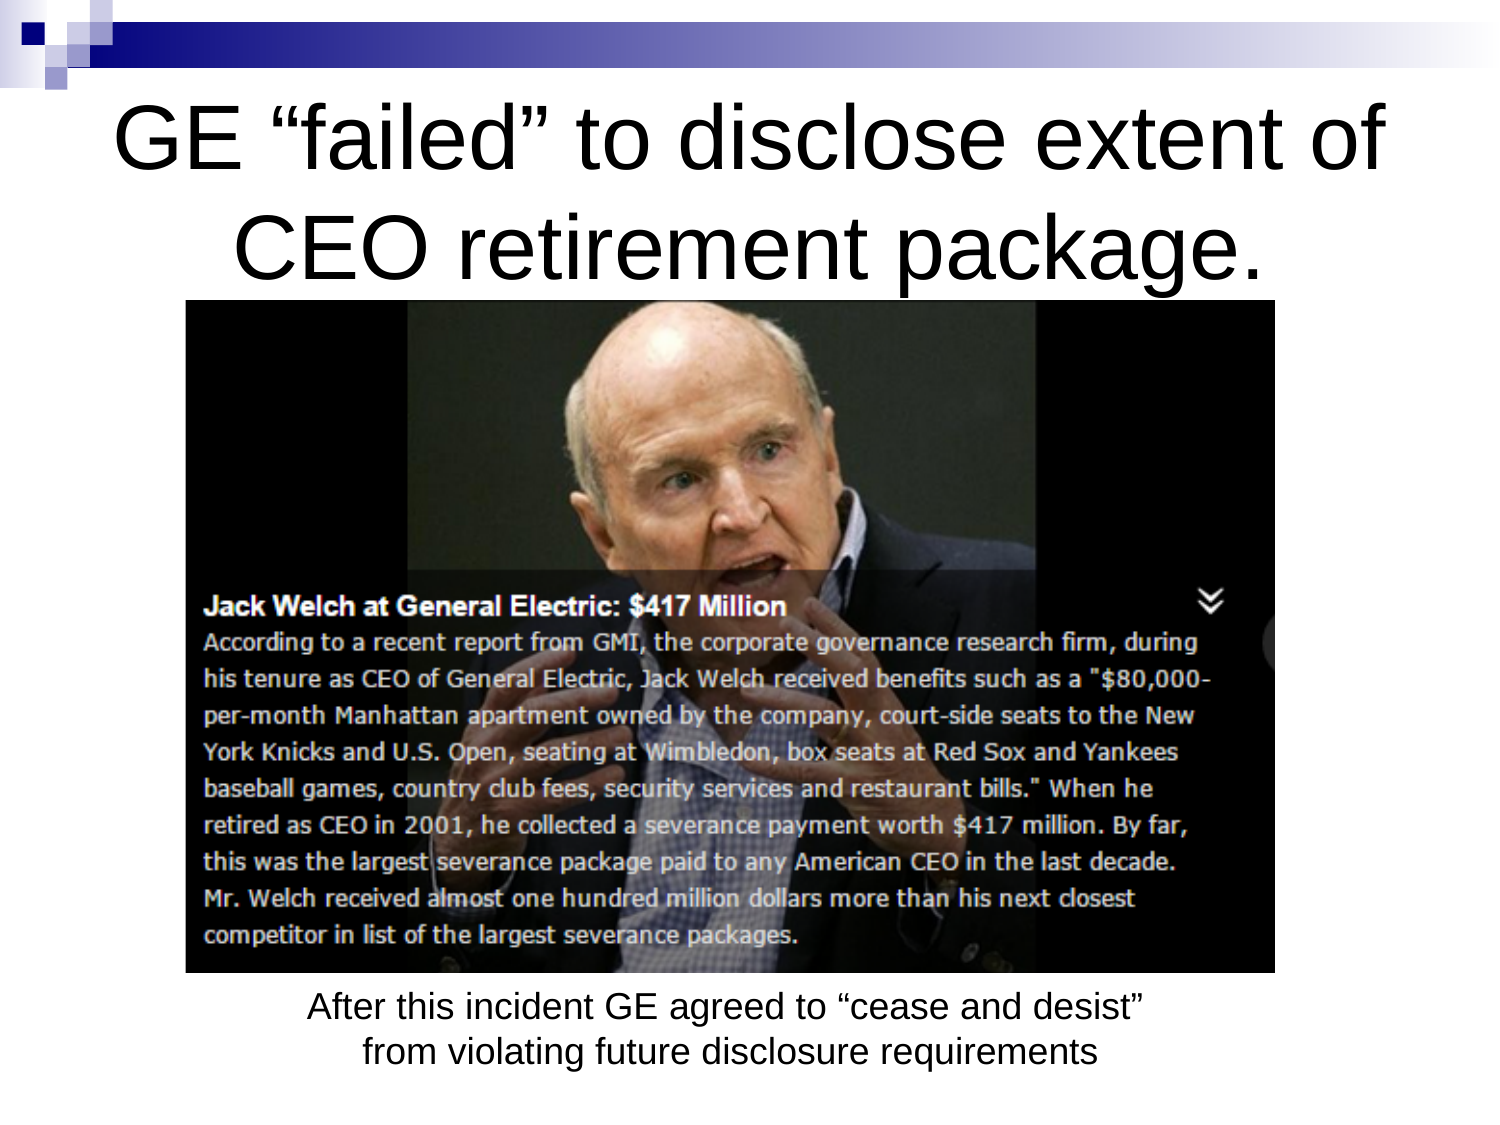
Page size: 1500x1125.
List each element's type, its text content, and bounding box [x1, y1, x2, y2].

title GE “failed” to disclose extent of CEO retirement package. [74, 74, 1426, 301]
picture [185, 299, 1276, 974]
text_box After this incident GE agreed to “cease and desist” from violating future disclosure requirements [292, 981, 1170, 1080]
